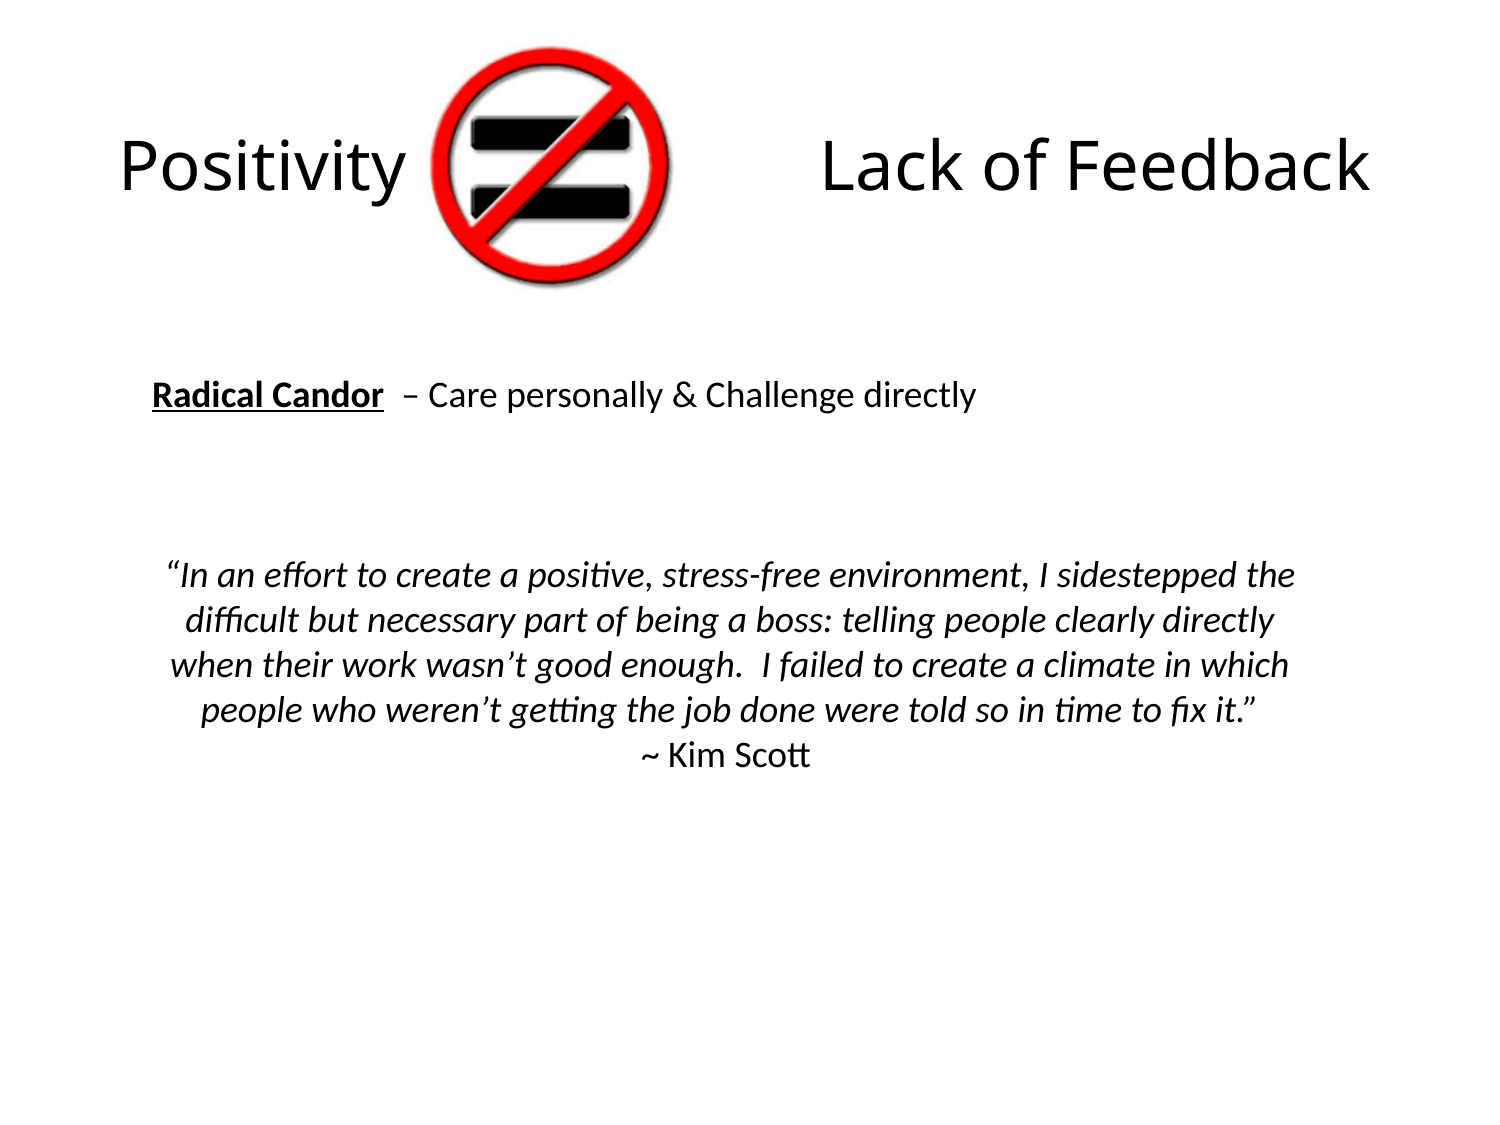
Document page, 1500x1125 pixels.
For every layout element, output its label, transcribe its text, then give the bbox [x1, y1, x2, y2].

title Positivity Lack of Feedback [103, 59, 426, 278]
title Positivity Lack of Feedback [678, 59, 1397, 278]
picture [426, 43, 678, 294]
text_box Radical Candor – Care personally & Challenge directly “In an effort to create a positive, stress-free environment, I sidestepped the difficult but necessary part of being a boss: telling people clearly directly when their work wasn’t good enough. I failed to create a climate in which people who weren’t getting the job done were told so in time to fix it.” ~ Kim Scott [137, 362, 1324, 783]
